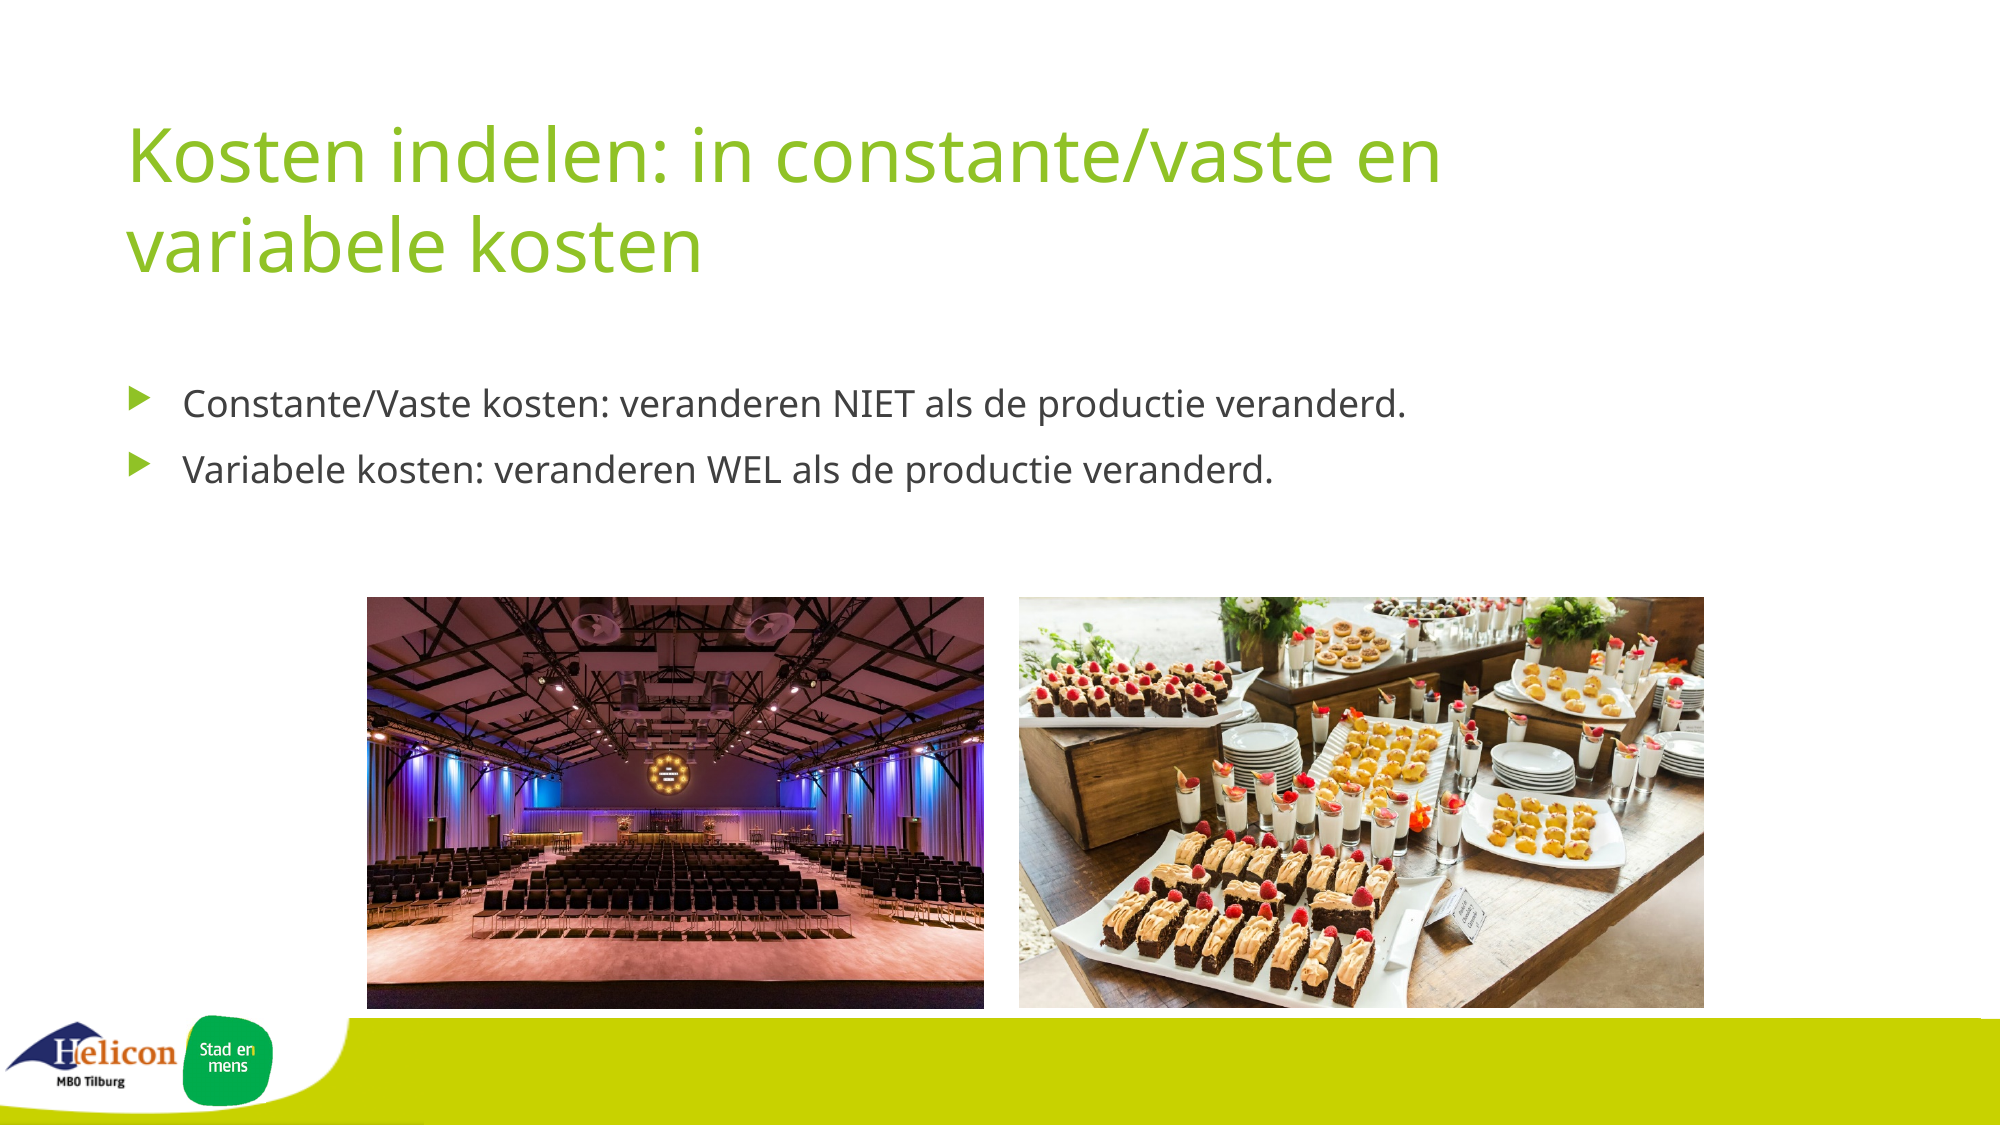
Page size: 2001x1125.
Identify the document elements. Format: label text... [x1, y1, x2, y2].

text_box Constante/Vaste kosten: veranderen NIET als de productie veranderd. Variabele kosten: veranderen WEL als de productie veranderd. [111, 372, 1522, 1009]
text_box Kosten indelen: in constante/vaste en variabele kosten [111, 99, 1522, 317]
picture [0, 1013, 424, 1125]
picture [1019, 597, 1704, 1008]
picture [367, 597, 984, 1010]
